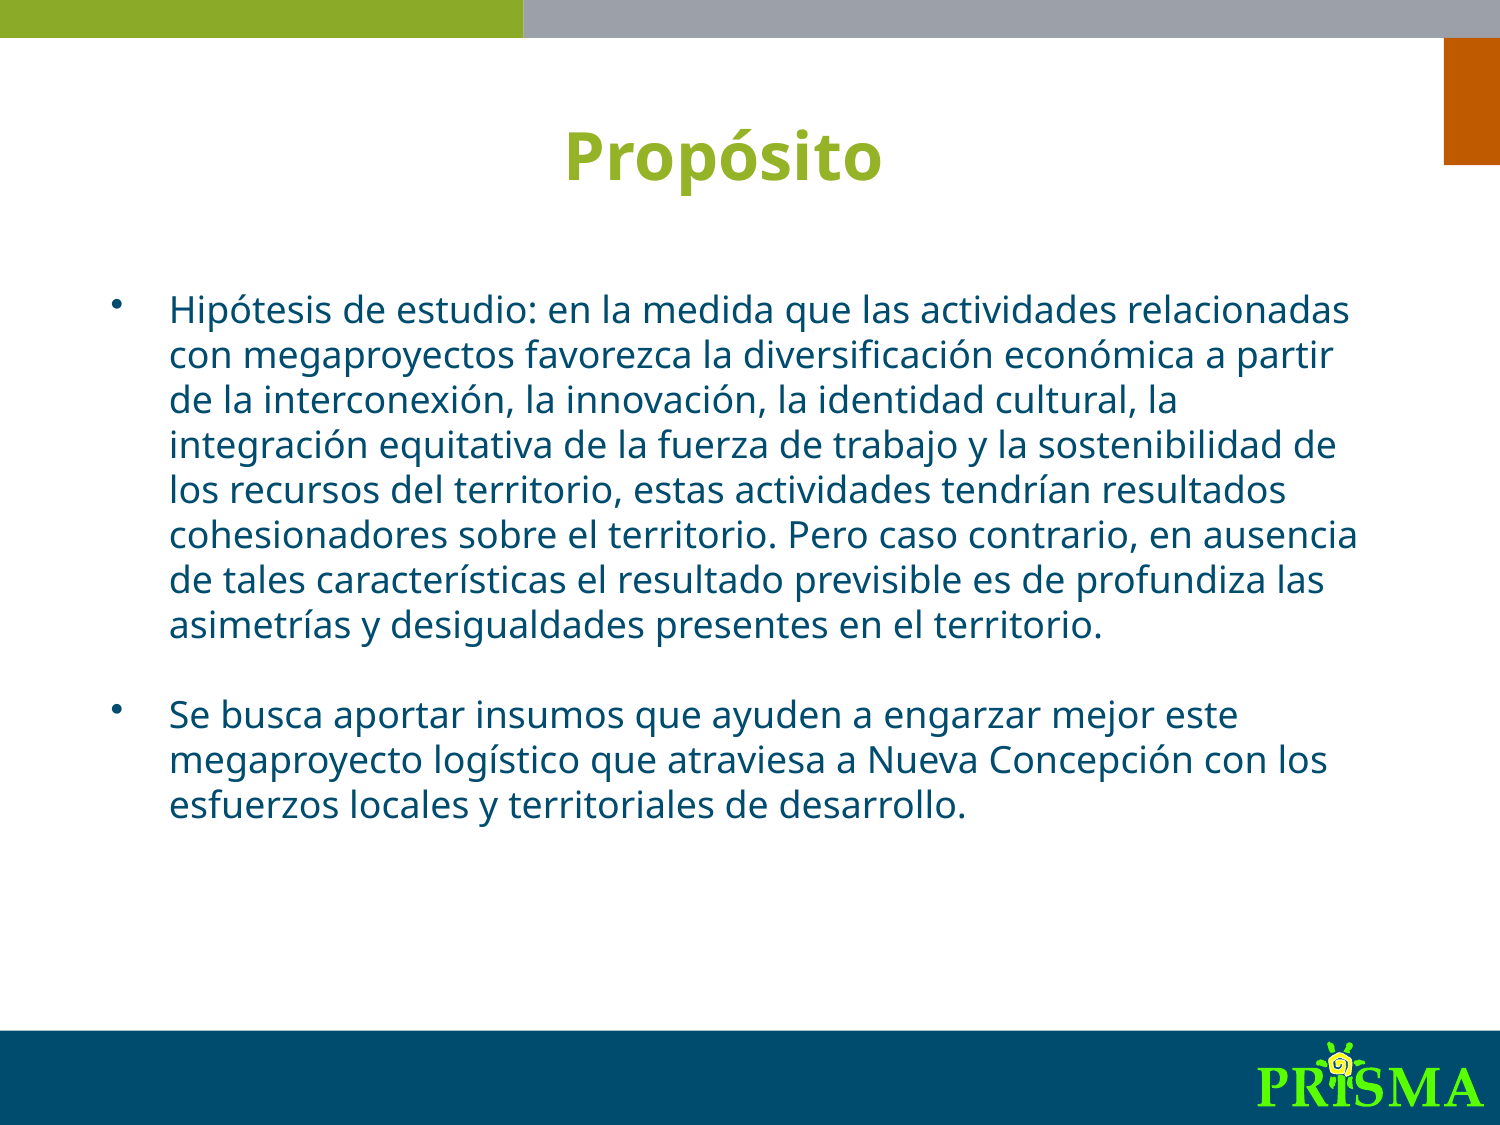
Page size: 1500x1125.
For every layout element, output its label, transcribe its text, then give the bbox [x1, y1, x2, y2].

text_box [1443, 37, 1500, 166]
text_box [0, 0, 523, 38]
text_box Hipótesis de estudio: en la medida que las actividades relacionadas con megaproyectos favorezca la diversificación económica a partir de la interconexión, la innovación, la identidad cultural, la integración equitativa de la fuerza de trabajo y la sostenibilidad de los recursos del territorio, estas actividades tendrían resultados cohesionadores sobre el territorio. Pero caso contrario, en ausencia de tales características el resultado previsible es de profundiza las asimetrías y desigualdades presentes en el territorio. Se busca aportar insumos que ayuden a engarzar mejor este megaproyecto logístico que atraviesa a Nueva Concepción con los esfuerzos locales y territoriales de desarrollo. [95, 233, 1380, 833]
text_box [523, 0, 1500, 38]
text_box Propósito [351, 106, 1097, 201]
